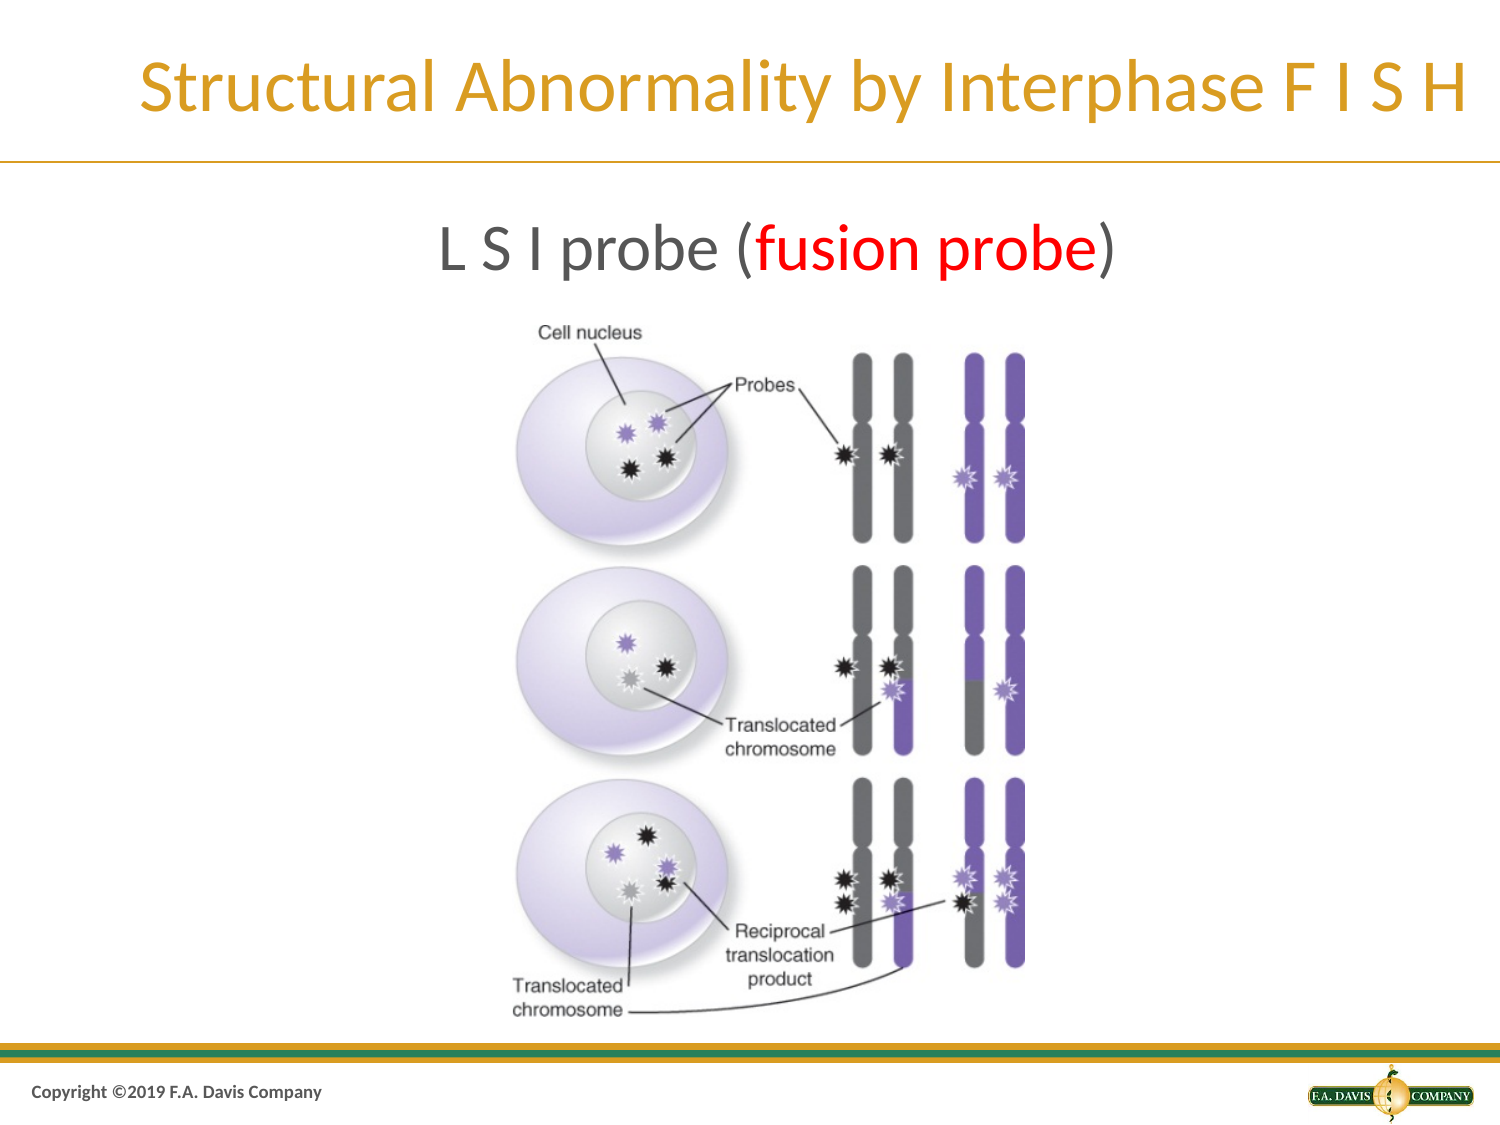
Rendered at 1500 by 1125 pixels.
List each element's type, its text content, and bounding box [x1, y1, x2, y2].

picture [0, 1058, 1500, 1063]
title Structural Abnormality by Interphase F I S H [124, 0, 1500, 189]
picture [0, 1043, 1500, 1050]
picture [1308, 1064, 1474, 1124]
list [512, 324, 1026, 1018]
list L S I probe (fusion probe) [75, 196, 1425, 288]
